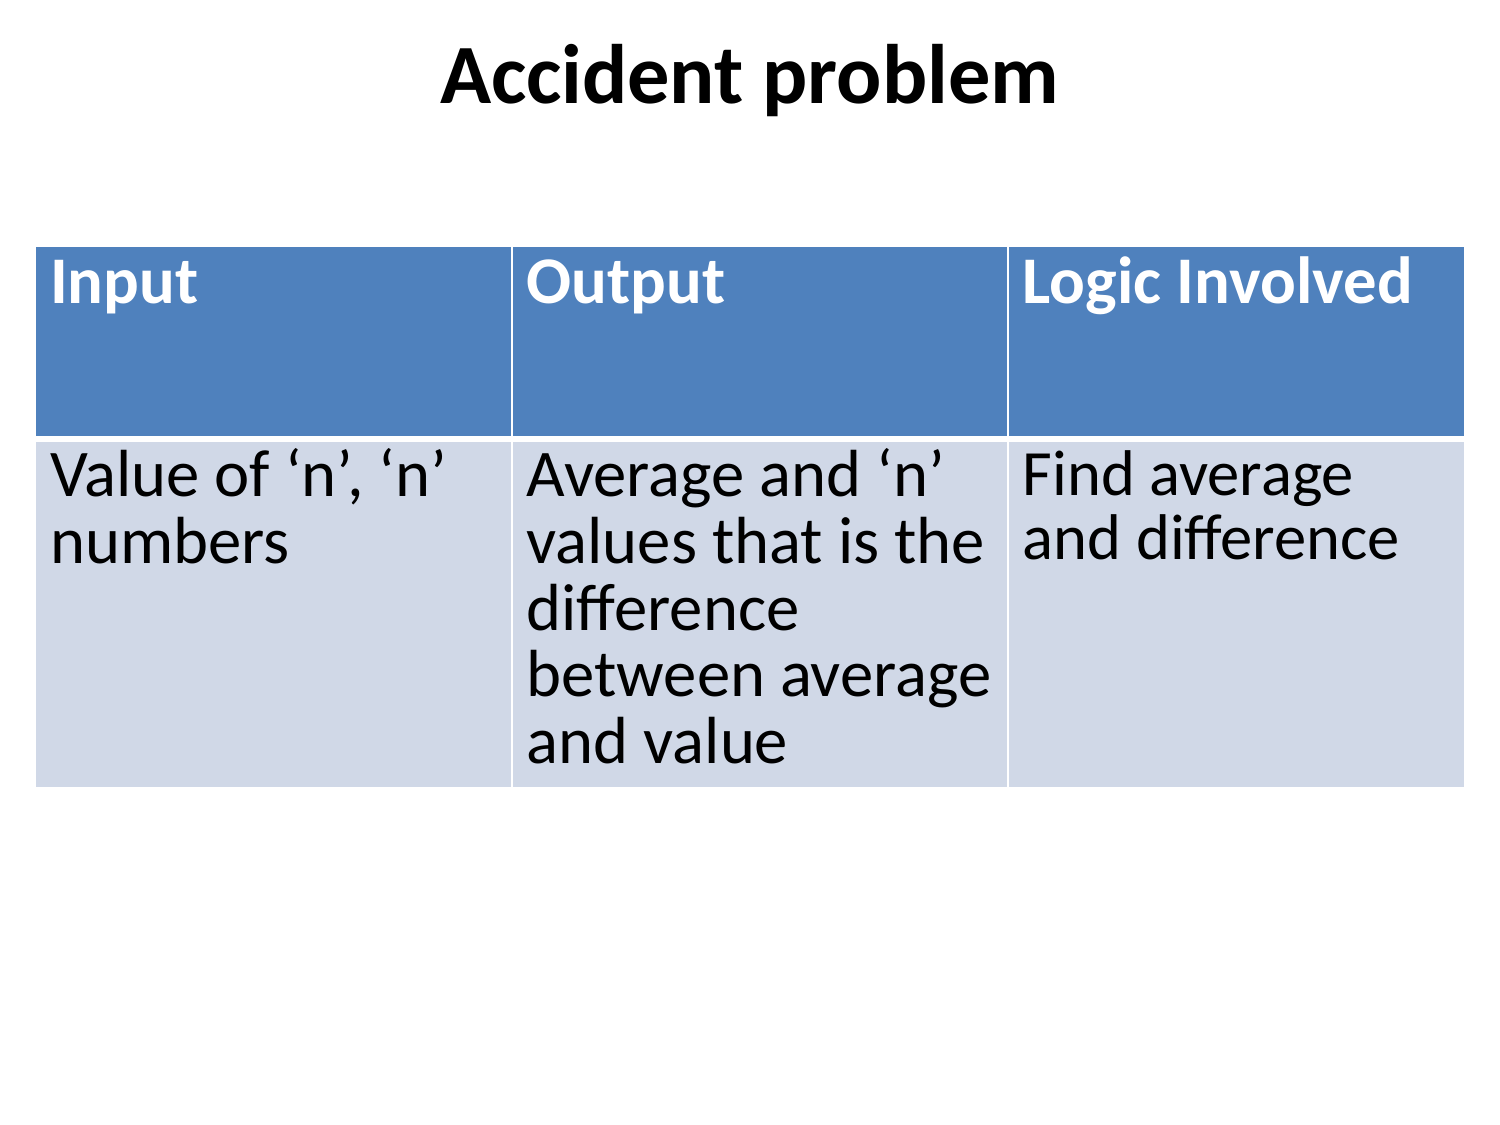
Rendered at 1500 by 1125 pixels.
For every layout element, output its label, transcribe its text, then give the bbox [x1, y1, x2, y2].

table_header Input [36, 247, 511, 436]
table_cell Find average and difference [1009, 442, 1464, 787]
table_header Output [513, 247, 1007, 436]
table_cell Value of ‘n’, ‘n’ numbers [36, 442, 511, 787]
title Accident problem [75, 11, 1425, 129]
table_cell Average and ‘n’ values that is the difference between average and value [513, 442, 1007, 787]
table_header Logic Involved [1009, 247, 1464, 436]
